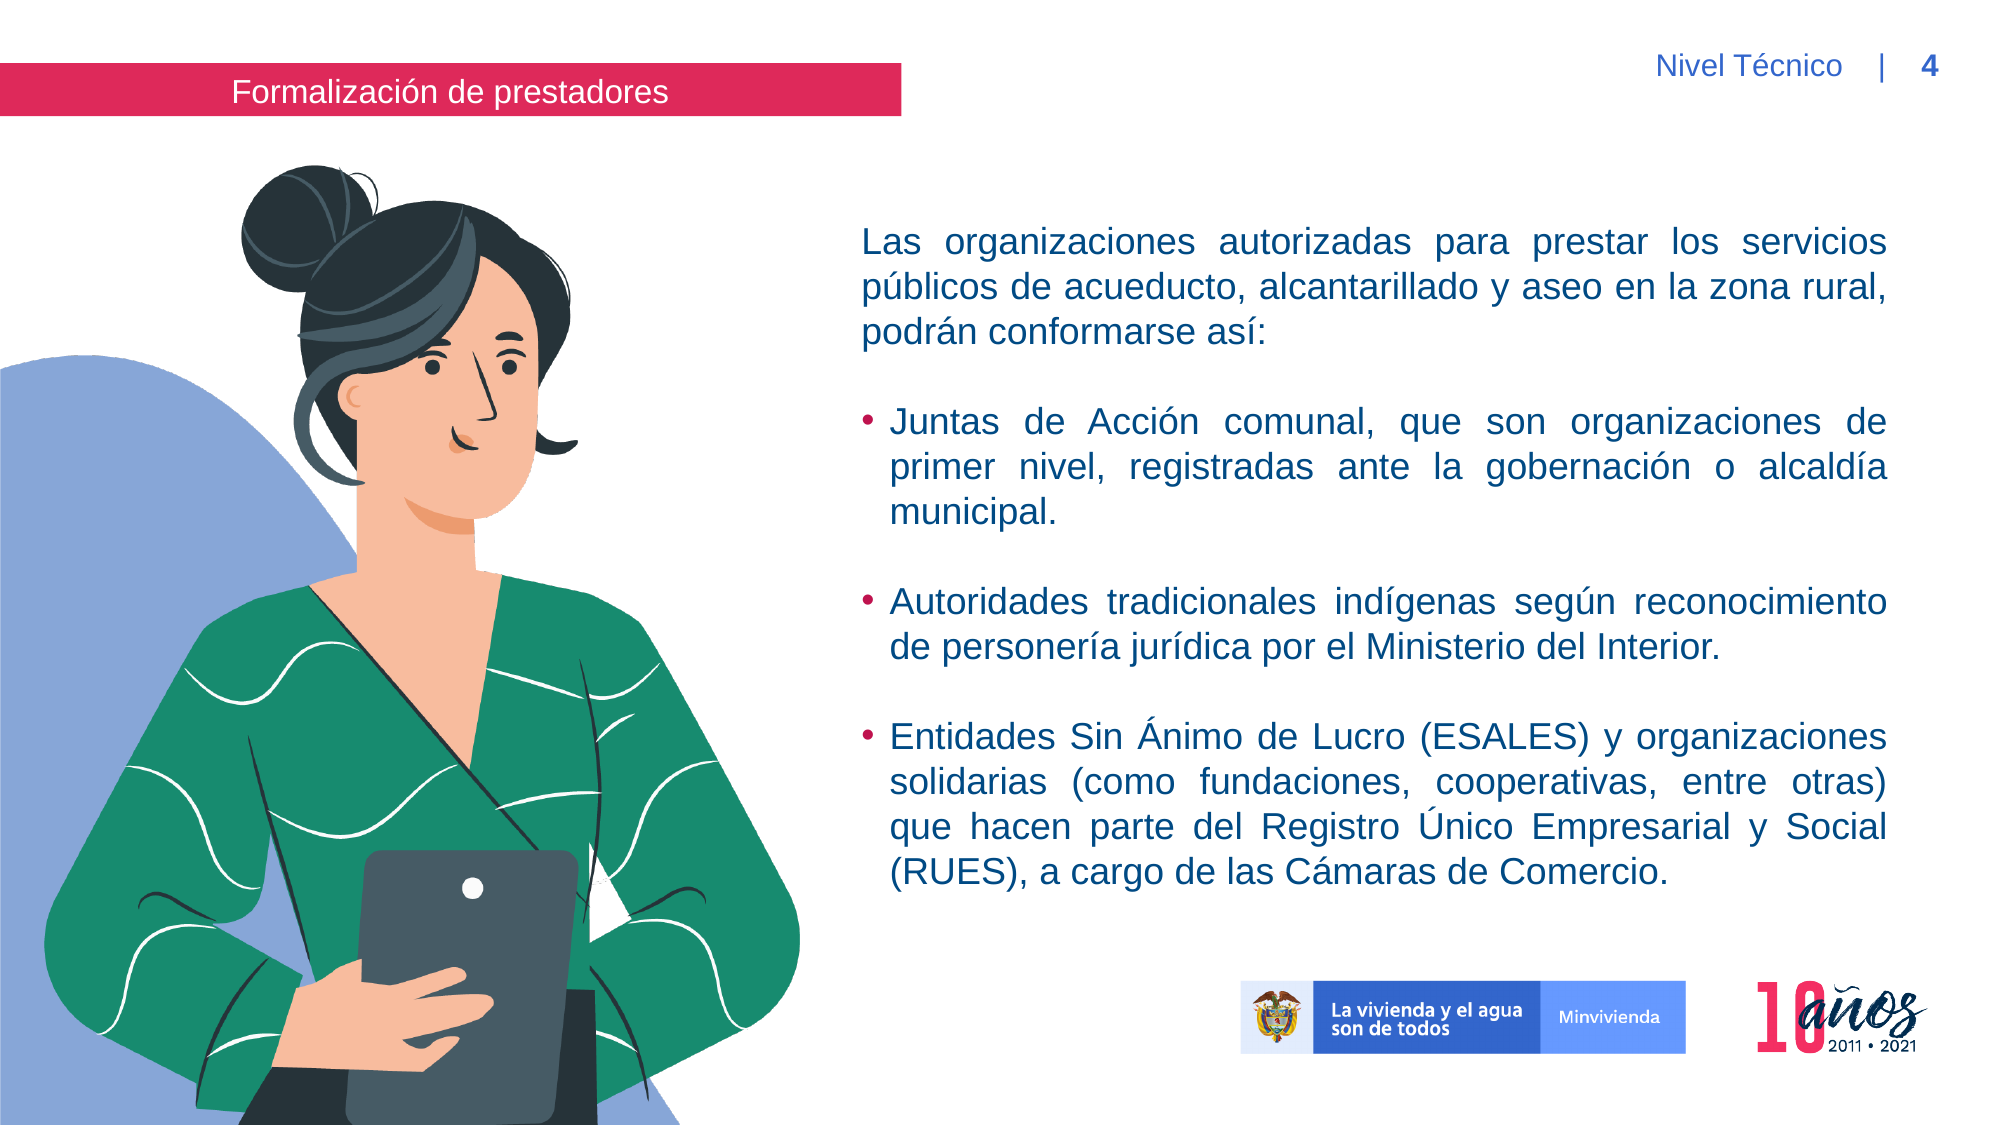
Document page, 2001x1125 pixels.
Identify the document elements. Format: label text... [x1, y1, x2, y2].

text_box Nivel Técnico | 4 [1612, 38, 1954, 91]
picture [0, 136, 2000, 1125]
text_box Formalización de prestadores [0, 62, 902, 117]
text_box Las organizaciones autorizadas para prestar los servicios públicos de acueducto, alcantarillado y aseo en la zona rural, podrán conformarse así: Juntas de Acción comunal, que son organizaciones de primer nivel, registradas ante la gobernación o alcaldía municipal. Autoridades tradicionales indígenas según reconocimiento de personería jurídica por el Ministerio del Interior. Entidades Sin Ánimo de Lucro (ESALES) y organizaciones solidarias (como fundaciones, cooperativas, entre otras) que hacen parte del Registro Único Empresarial y Social (RUES), a cargo de las Cámaras de Comercio. [1170, 209, 1903, 900]
